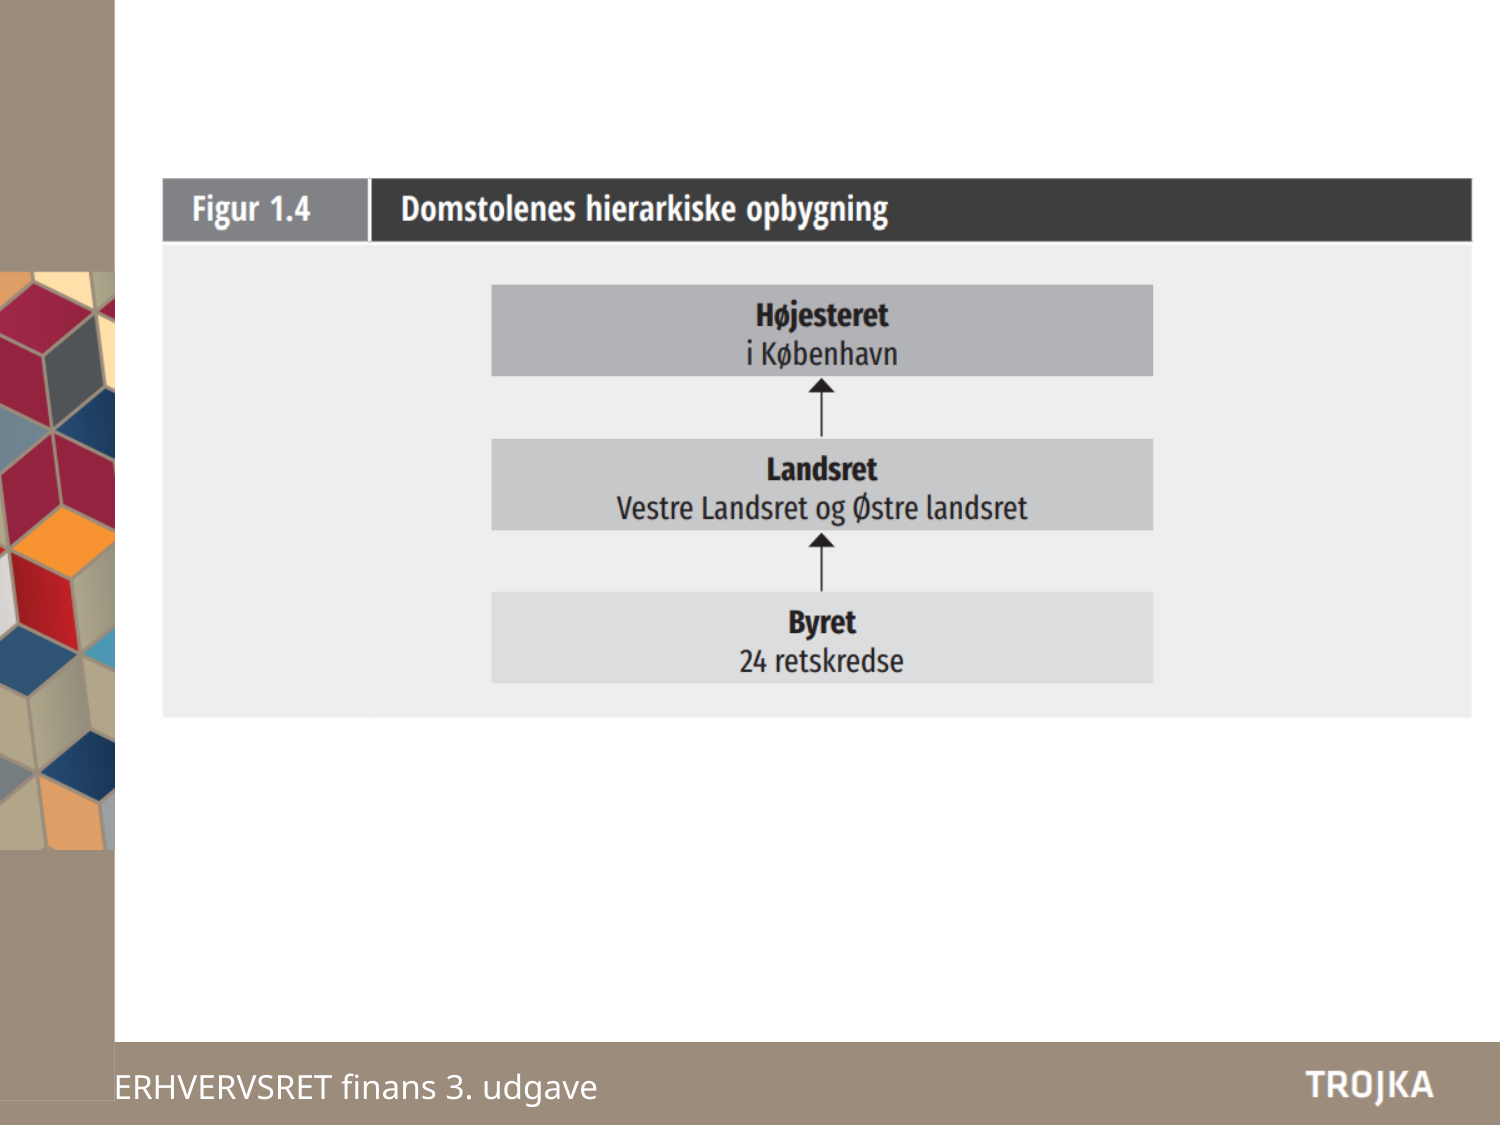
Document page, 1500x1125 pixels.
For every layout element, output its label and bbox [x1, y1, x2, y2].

picture [0, 0, 115, 1100]
picture [0, 1042, 1500, 1125]
picture [159, 172, 1476, 726]
